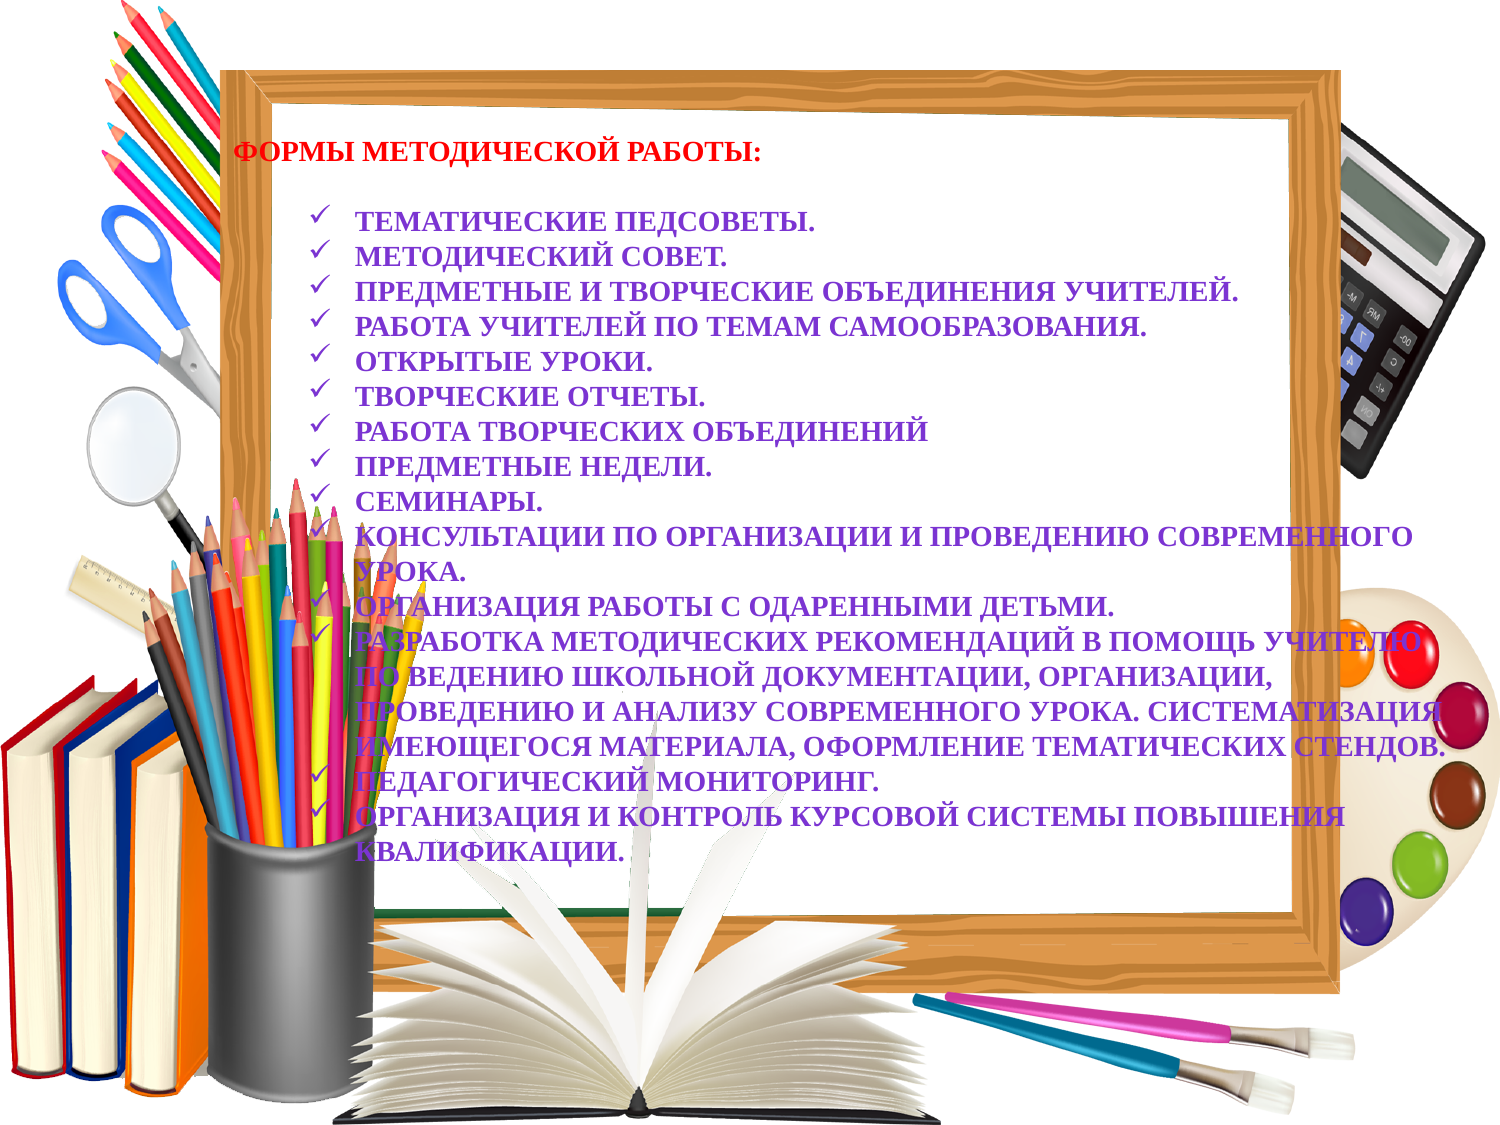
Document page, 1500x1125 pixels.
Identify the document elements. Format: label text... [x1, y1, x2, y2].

picture [0, 0, 1500, 1125]
text_box Формы методической работы: Тематические педсоветы. Методический совет. Предметные и творческие объединения учителей. Работа учителей по темам самообразования. Открытые уроки. Творческие отчеты. Работа творческих объединений Предметные недели. Семинары. Консультации по организации и проведению современного урока. Организация работы с одаренными детьми. Разработка методических рекомендаций в помощь учителю по ведению школьной документации, организации, проведению и анализу современного урока. Систематизация имеющегося материала, оформление тематических стендов. Педагогический мониторинг. Организация и контроль курсовой системы повышения квалификации. [218, 125, 1483, 875]
